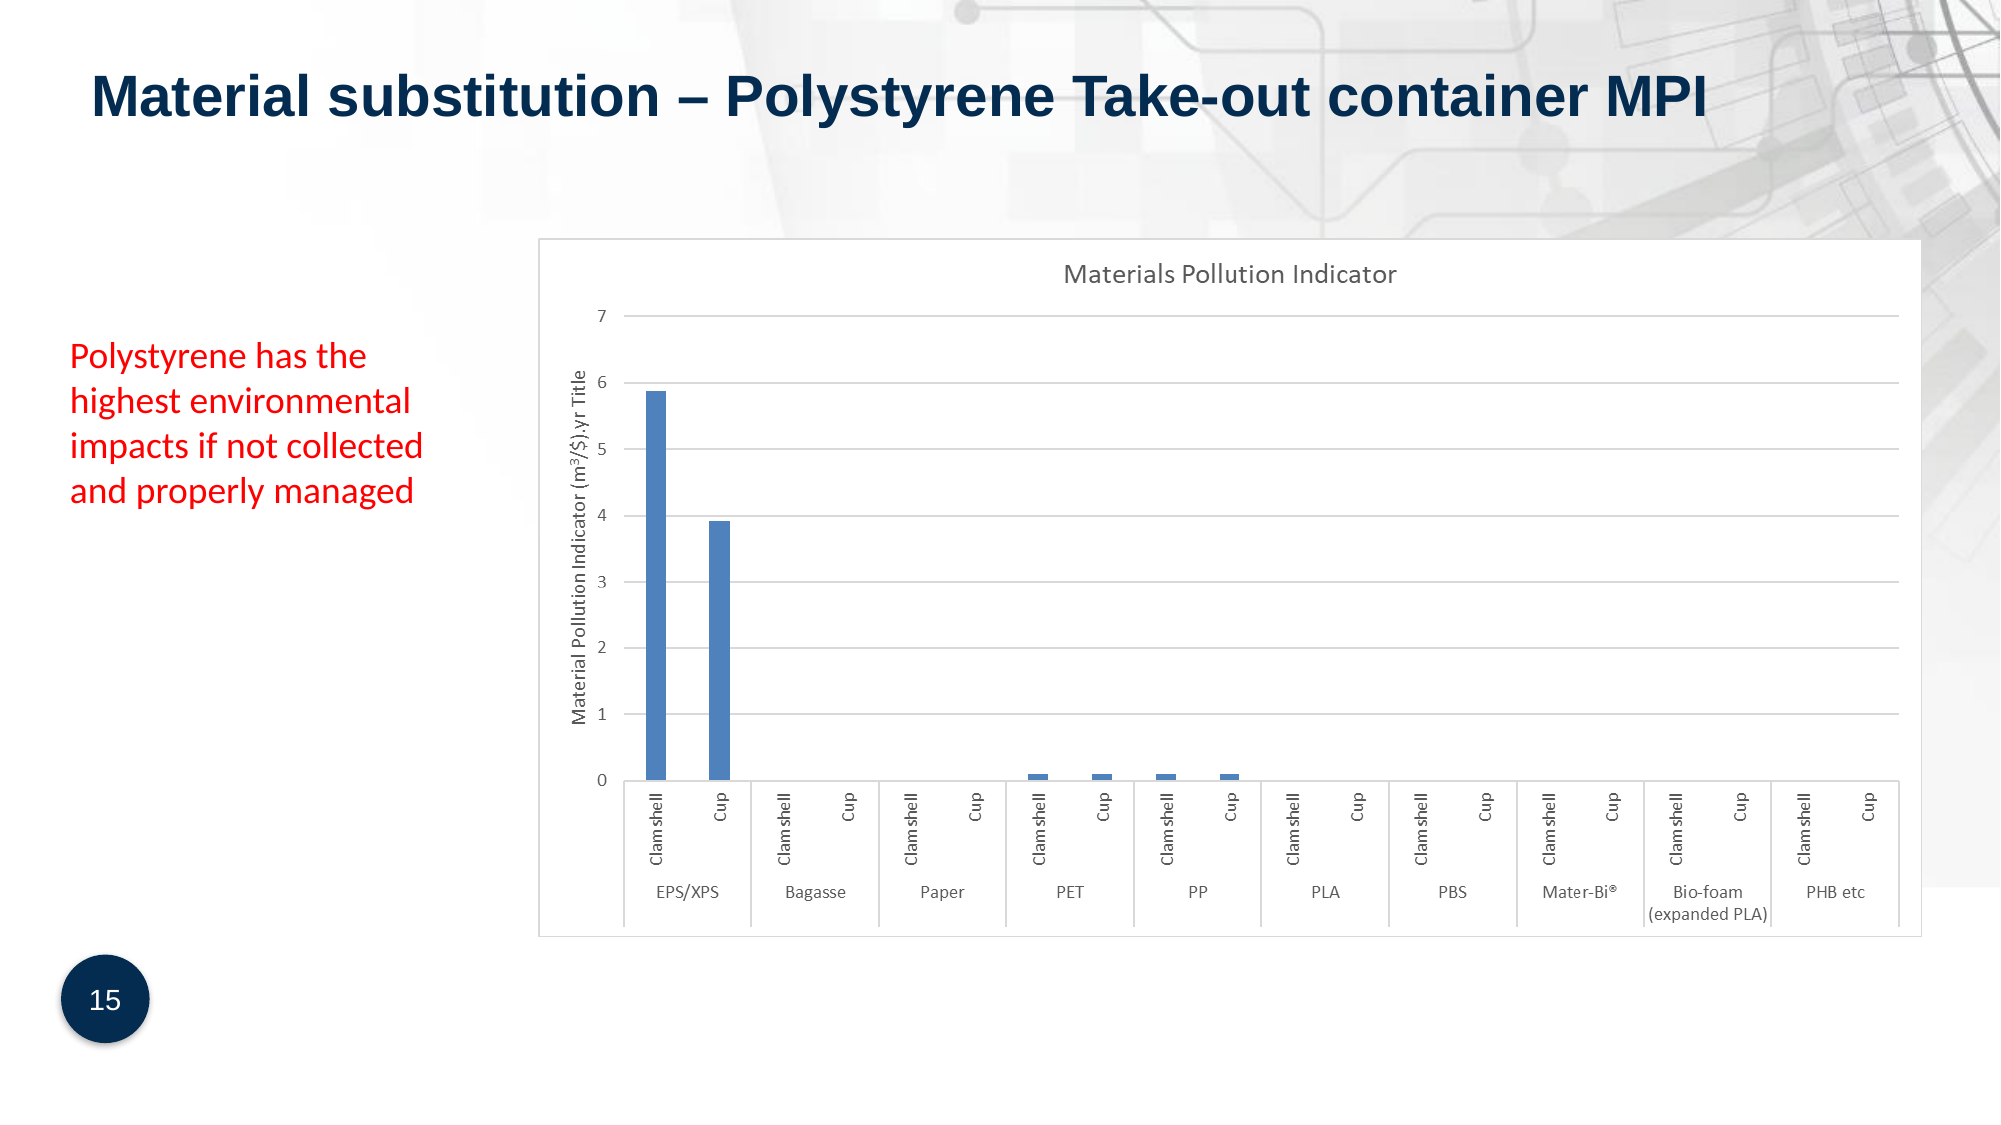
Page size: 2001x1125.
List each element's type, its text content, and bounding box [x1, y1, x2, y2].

title Material substitution – Polystyrene Take-out container MPI [76, 12, 1876, 173]
picture [0, 0, 2000, 1125]
text_box Polystyrene has the highest environmental impacts if not collected and properly managed [55, 323, 445, 609]
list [538, 238, 1922, 938]
